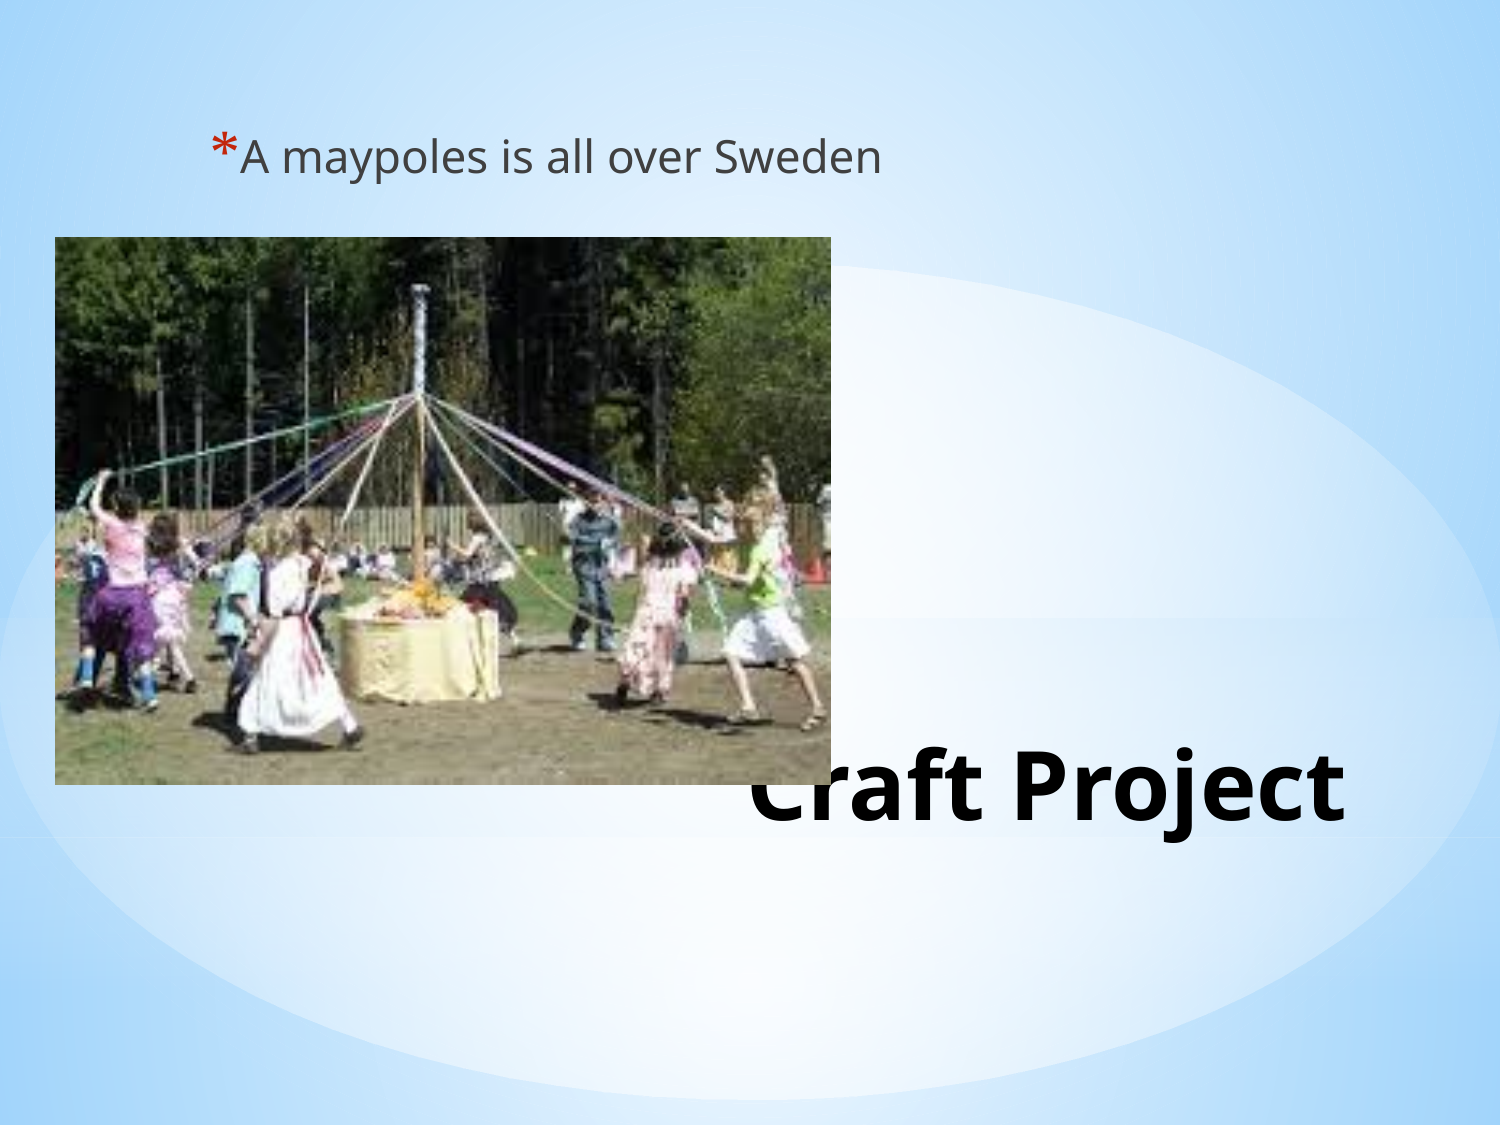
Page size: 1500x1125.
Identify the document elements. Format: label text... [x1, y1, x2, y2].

list A maypoles is all over Sweden [187, 120, 1238, 690]
picture [55, 237, 831, 785]
title Craft Project [294, 717, 1363, 905]
